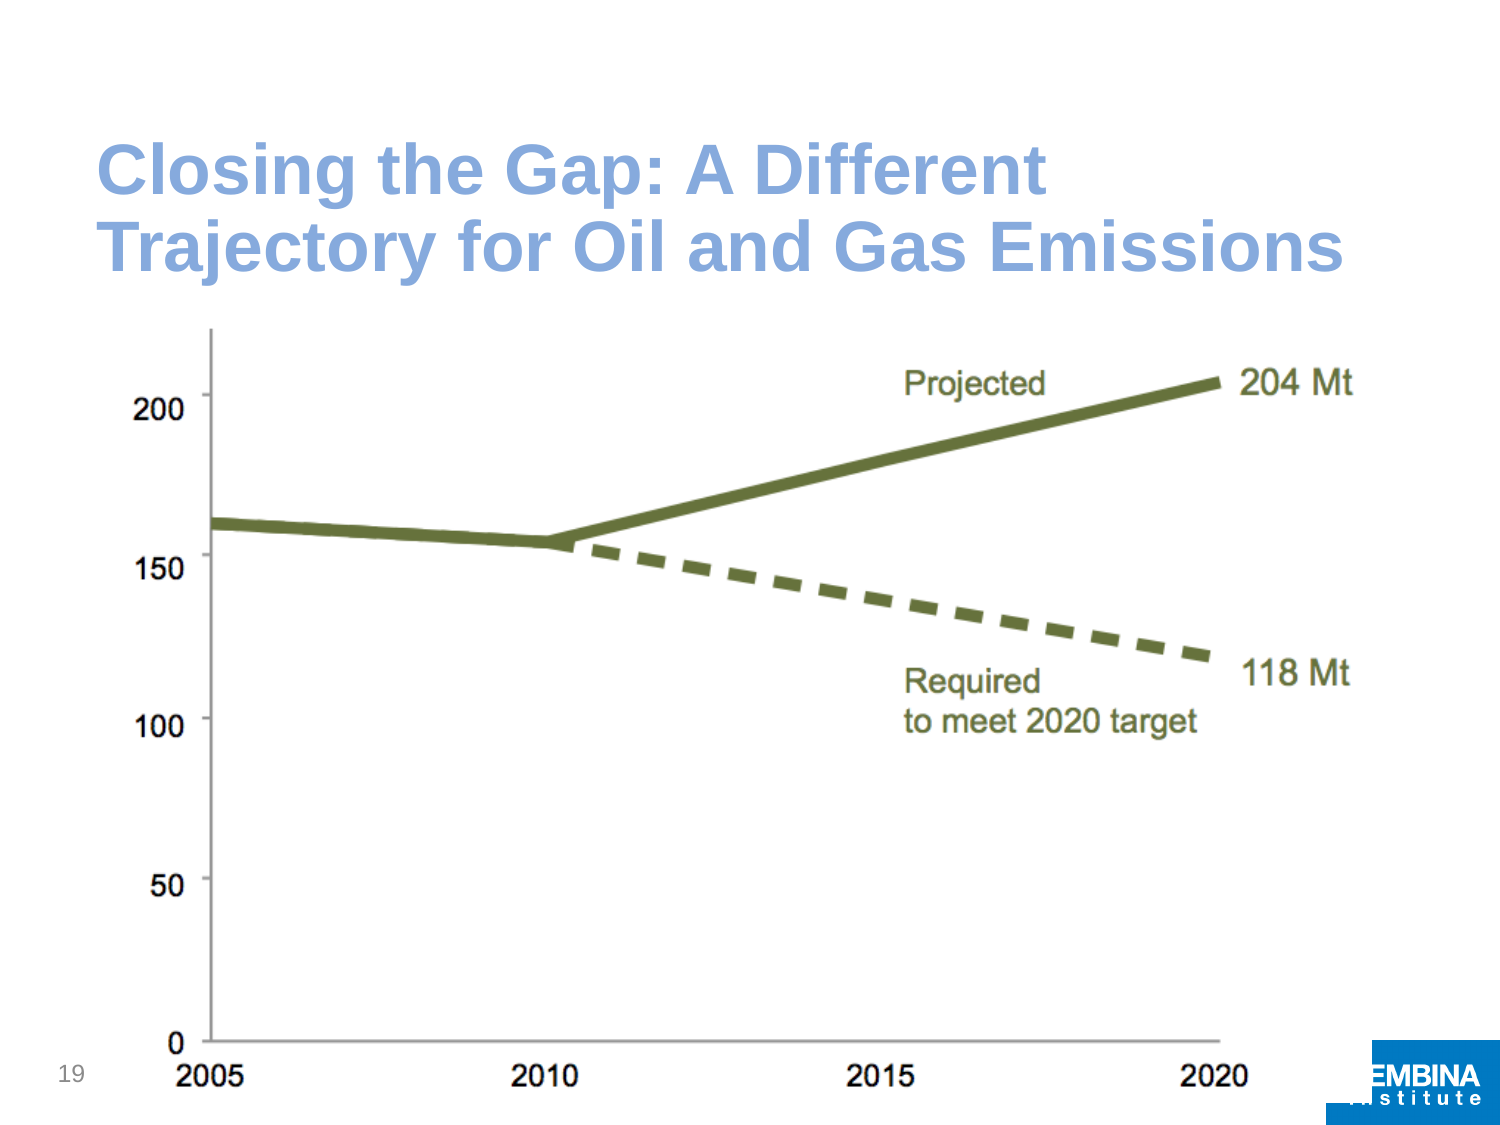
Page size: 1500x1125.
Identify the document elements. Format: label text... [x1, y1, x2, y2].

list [127, 326, 1373, 1103]
picture [1326, 1040, 1500, 1125]
title Closing the Gap: A Different Trajectory for Oil and Gas Emissions [81, 115, 1373, 296]
slide_number 19 [28, 1042, 101, 1103]
